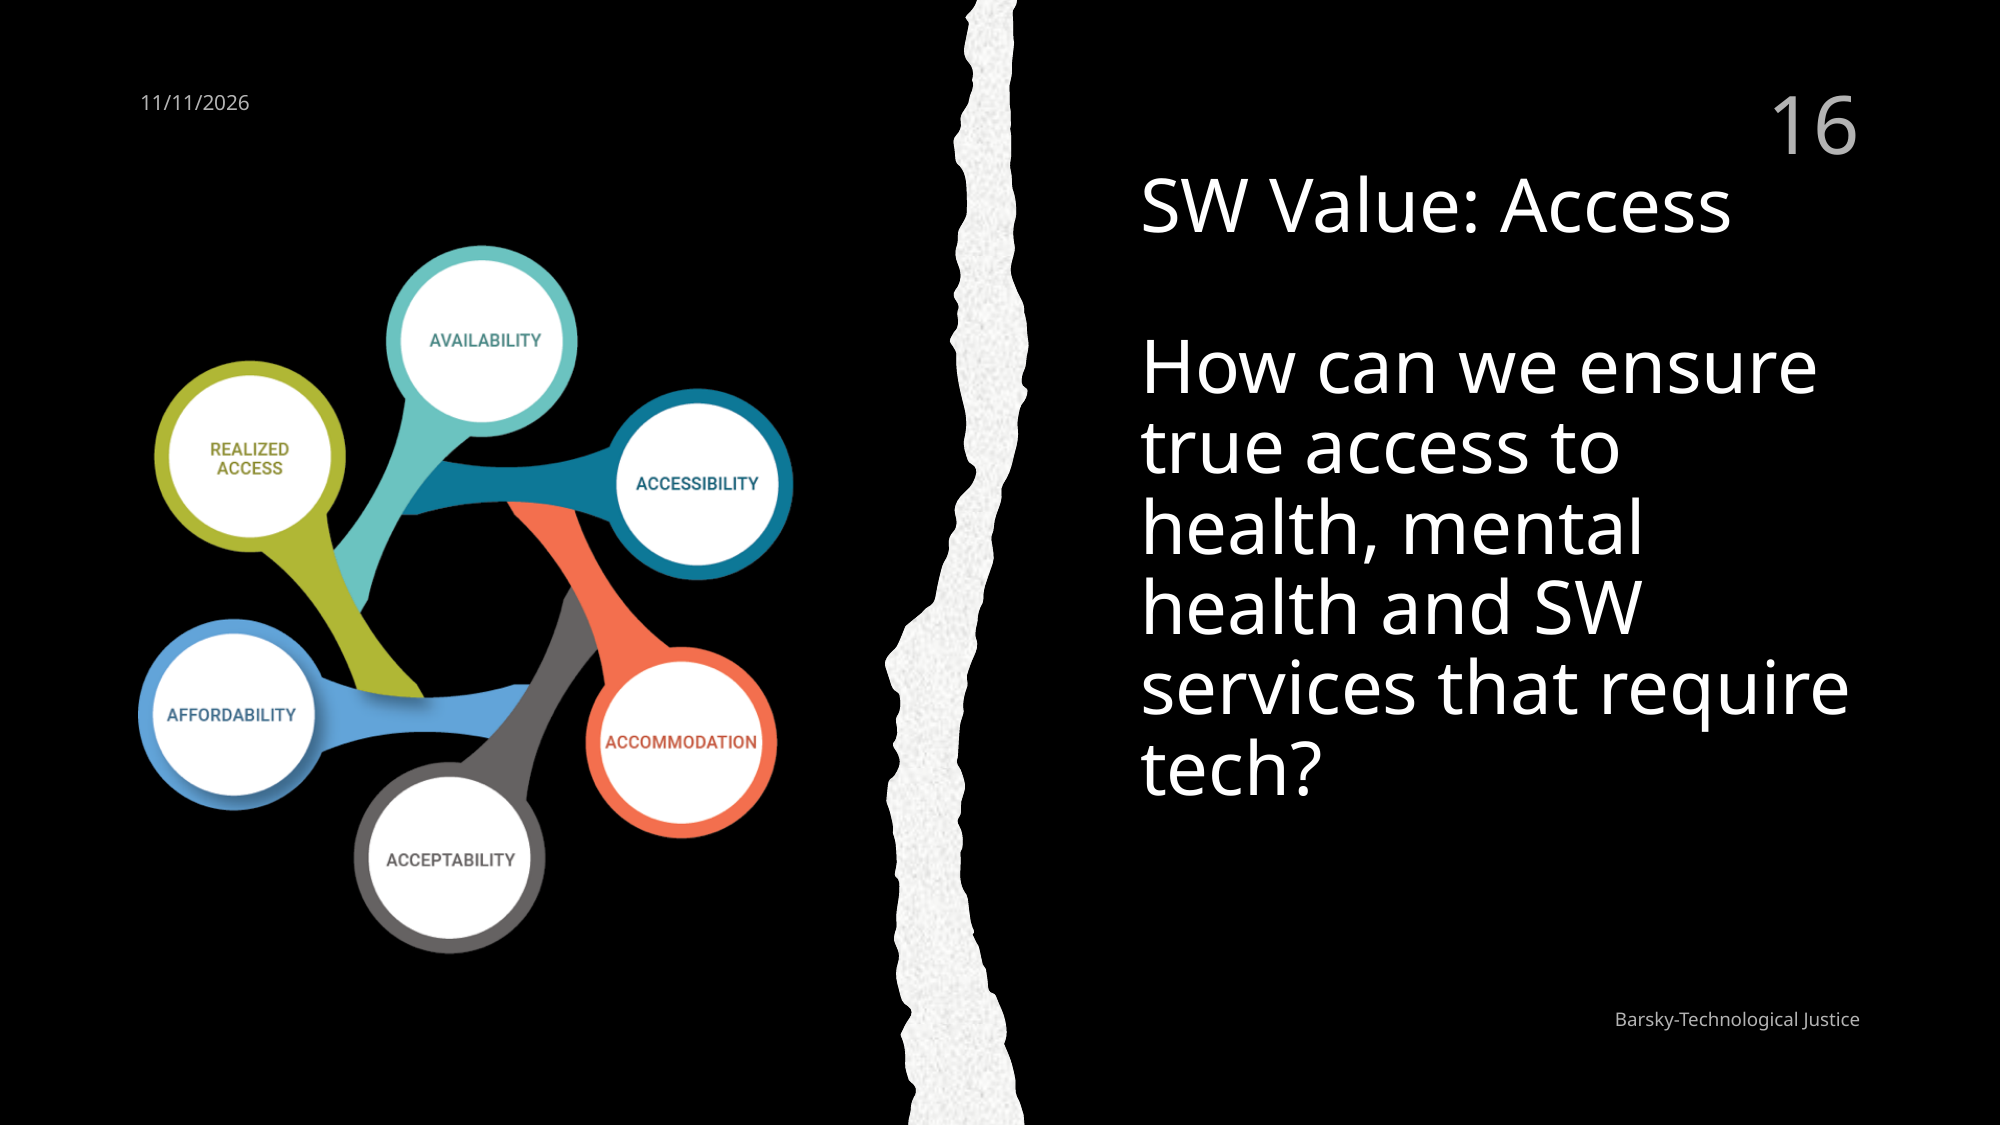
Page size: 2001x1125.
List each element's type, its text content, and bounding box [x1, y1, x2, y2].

title SW Value: Access How can we ensure true access to health, mental health and SW services that require tech? [1125, 156, 1875, 819]
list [138, 234, 826, 986]
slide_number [125, 65, 625, 126]
text_box [0, 0, 884, 1125]
slide_number 16 [1500, 65, 1875, 191]
footer Barsky-Technological Justice [1125, 999, 1875, 1060]
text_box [884, 0, 1029, 1125]
text_box [1029, 0, 2000, 1125]
